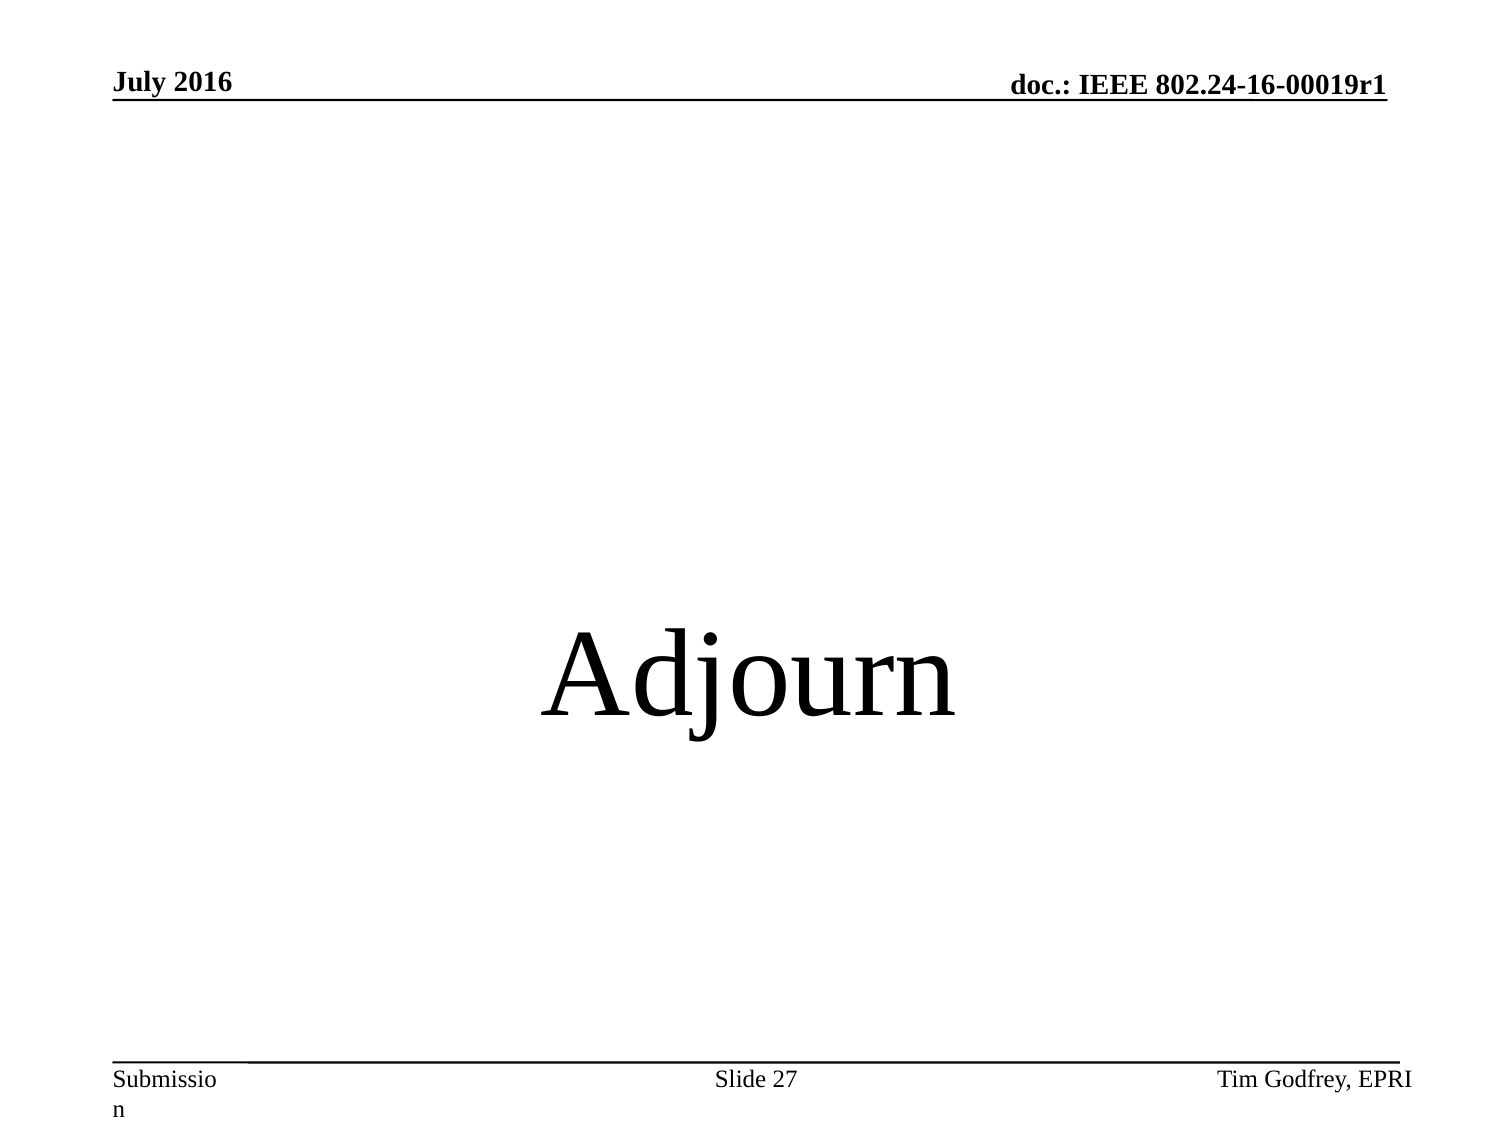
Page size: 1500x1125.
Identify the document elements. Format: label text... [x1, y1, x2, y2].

title Adjourn [102, 280, 1397, 749]
footer Tim Godfrey, EPRI [900, 1062, 1413, 1093]
slide_number Slide 27 [712, 1062, 800, 1093]
